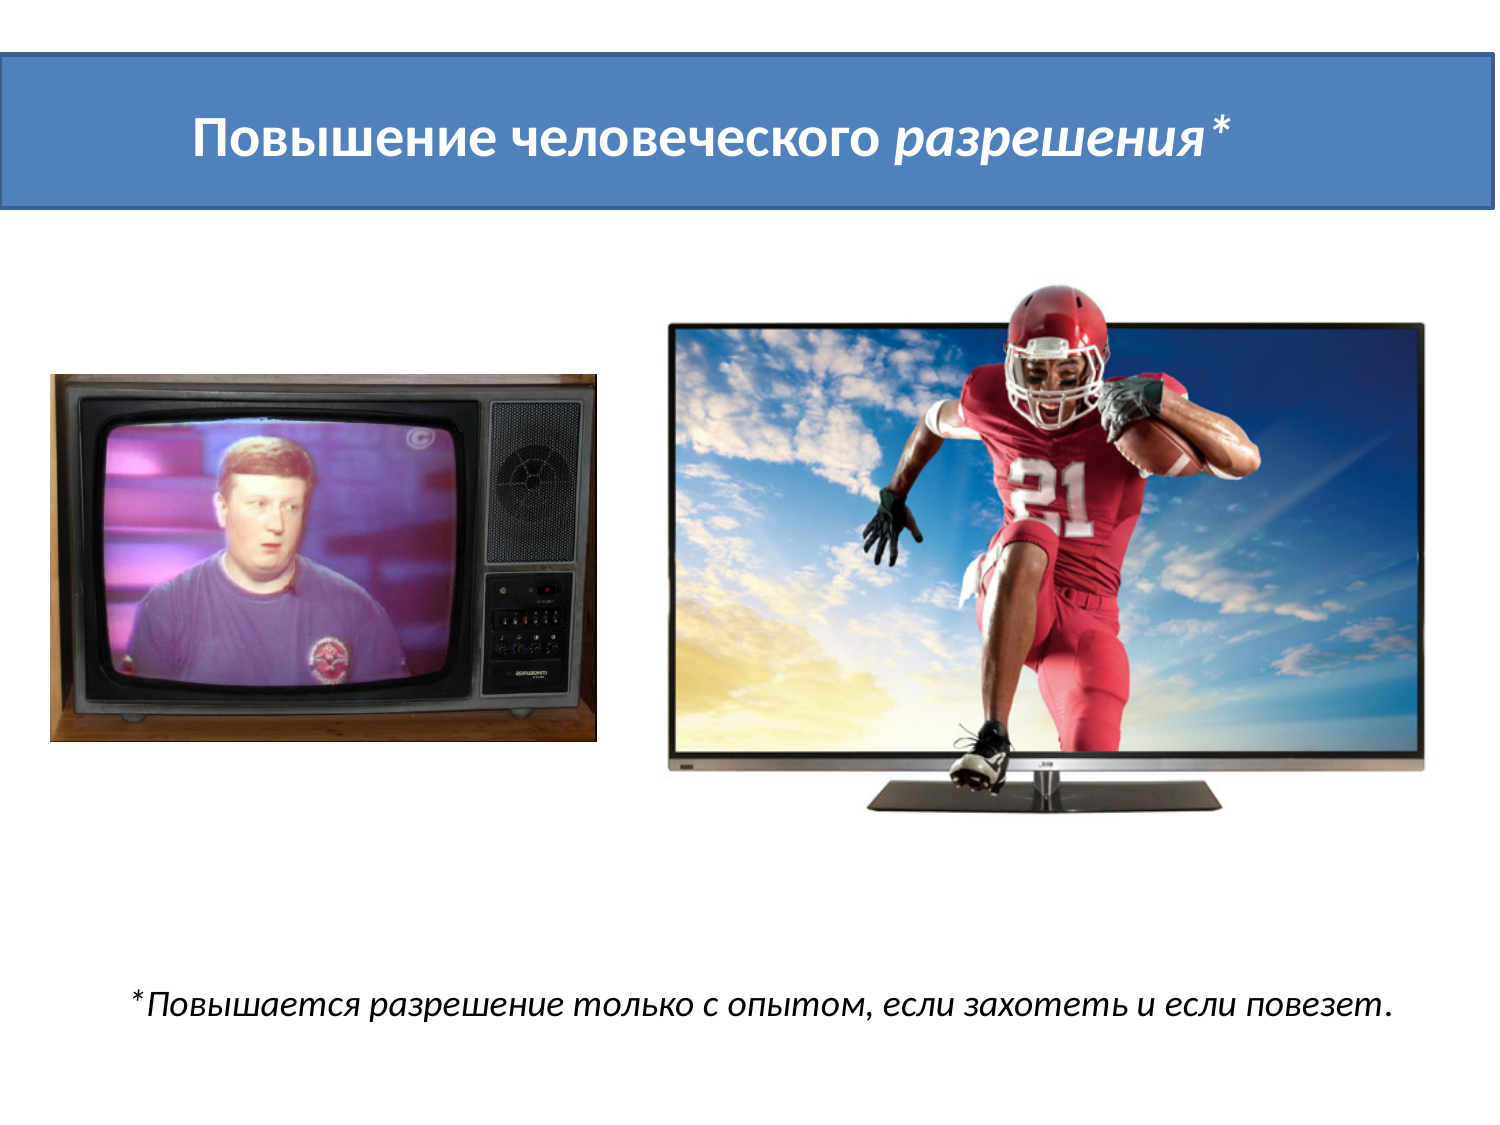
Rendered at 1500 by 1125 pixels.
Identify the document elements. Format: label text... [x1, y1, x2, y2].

text_box [0, 52, 1495, 210]
picture [608, 256, 1494, 847]
text_box Повышение человеческого разрешения* [177, 90, 1383, 176]
text_box *Повышается разрешение только с опытом, если захотеть и если повезет. [112, 971, 1448, 1032]
picture [49, 374, 597, 742]
